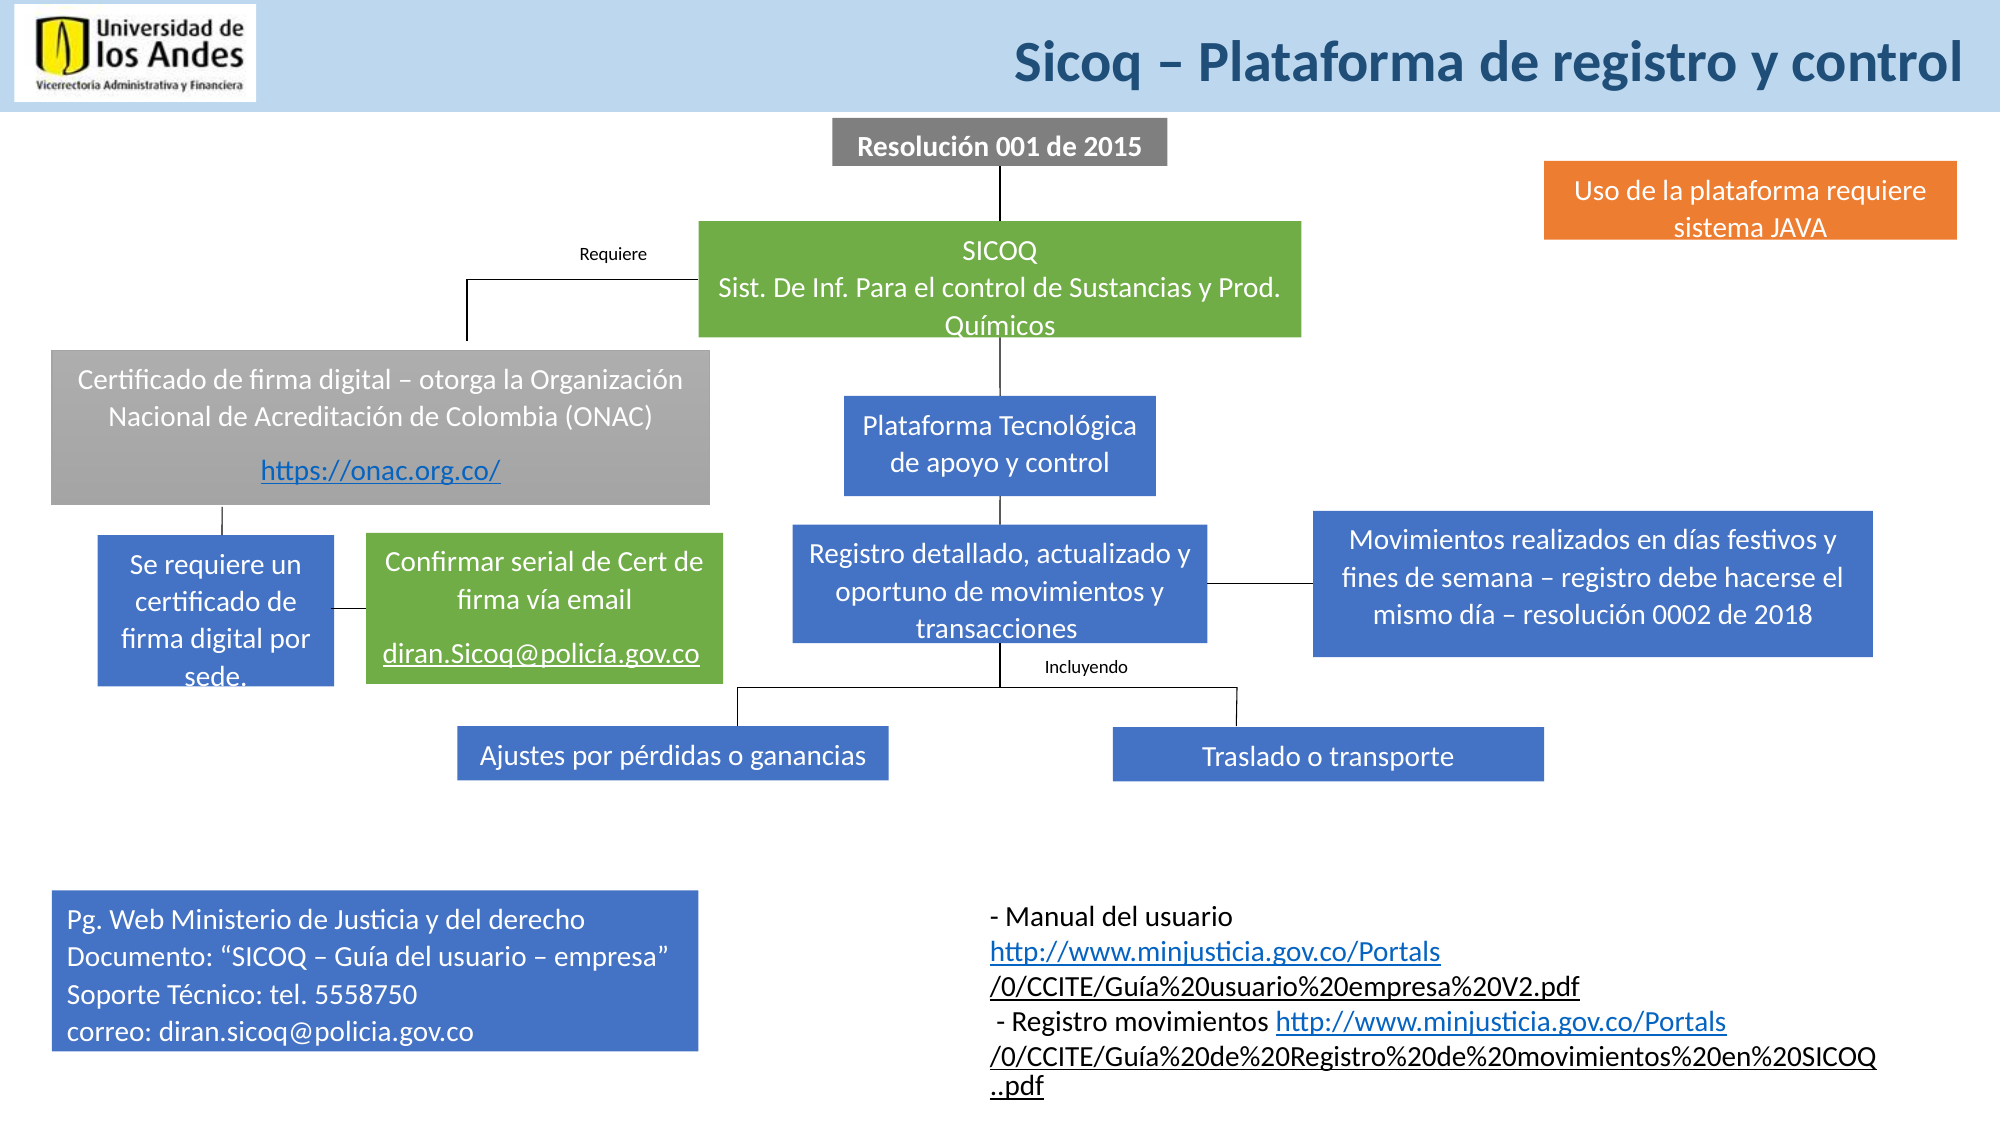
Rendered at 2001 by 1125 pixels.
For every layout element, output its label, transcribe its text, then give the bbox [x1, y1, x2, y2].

text_box Plataforma Tecnológica de apoyo y control [844, 395, 1156, 497]
text_box Se requiere un certificado de firma digital por sede. [97, 535, 335, 687]
text_box Ajustes por pérdidas o ganancias [457, 726, 889, 781]
text_box Certificado de firma digital – otorga la Organización Nacional de Acreditación de Colombia (ONAC) https://onac.org.co/ [51, 350, 710, 505]
text_box Movimientos realizados en días festivos y fines de semana – registro debe hacerse el mismo día – resolución 0002 de 2018 [1313, 510, 1873, 658]
text_box Requiere [564, 232, 674, 272]
text_box Pg. Web Ministerio de Justicia y del derecho Documento: “SICOQ – Guía del usuario – empresa” Soporte Técnico: tel. 5558750 correo: diran.sicoq@policia.gov.co [51, 890, 699, 1052]
text_box [0, 0, 2000, 113]
picture [14, 4, 257, 102]
text_box Resolución 001 de 2015 [832, 117, 1168, 166]
text_box Confirmar serial de Cert de firma vía email diran.Sicoq@policía.gov.co [366, 532, 724, 684]
text_box Traslado o transporte [1112, 727, 1545, 782]
text_box Incluyendo [1029, 646, 1147, 683]
text_box Sicoq – Plataforma de registro y control [999, 16, 2000, 101]
text_box Uso de la plataforma requiere sistema JAVA [1544, 160, 1957, 240]
text_box - Manual del usuario http://www.minjusticia.gov.co/Portals/0/CCITE/Guía%20usuario%20empresa%20V2.pdf - Registro movimientos http://www.minjusticia.gov.co/Portals/0/CCITE/Guía%20de%20Registro%20de%20movimientos%20en%20SICOQ..pdf [975, 890, 1898, 1115]
text_box SICOQ Sist. De Inf. Para el control de Sustancias y Prod. Químicos [698, 221, 1302, 338]
text_box Registro detallado, actualizado y oportuno de movimientos y transacciones [792, 524, 1208, 644]
